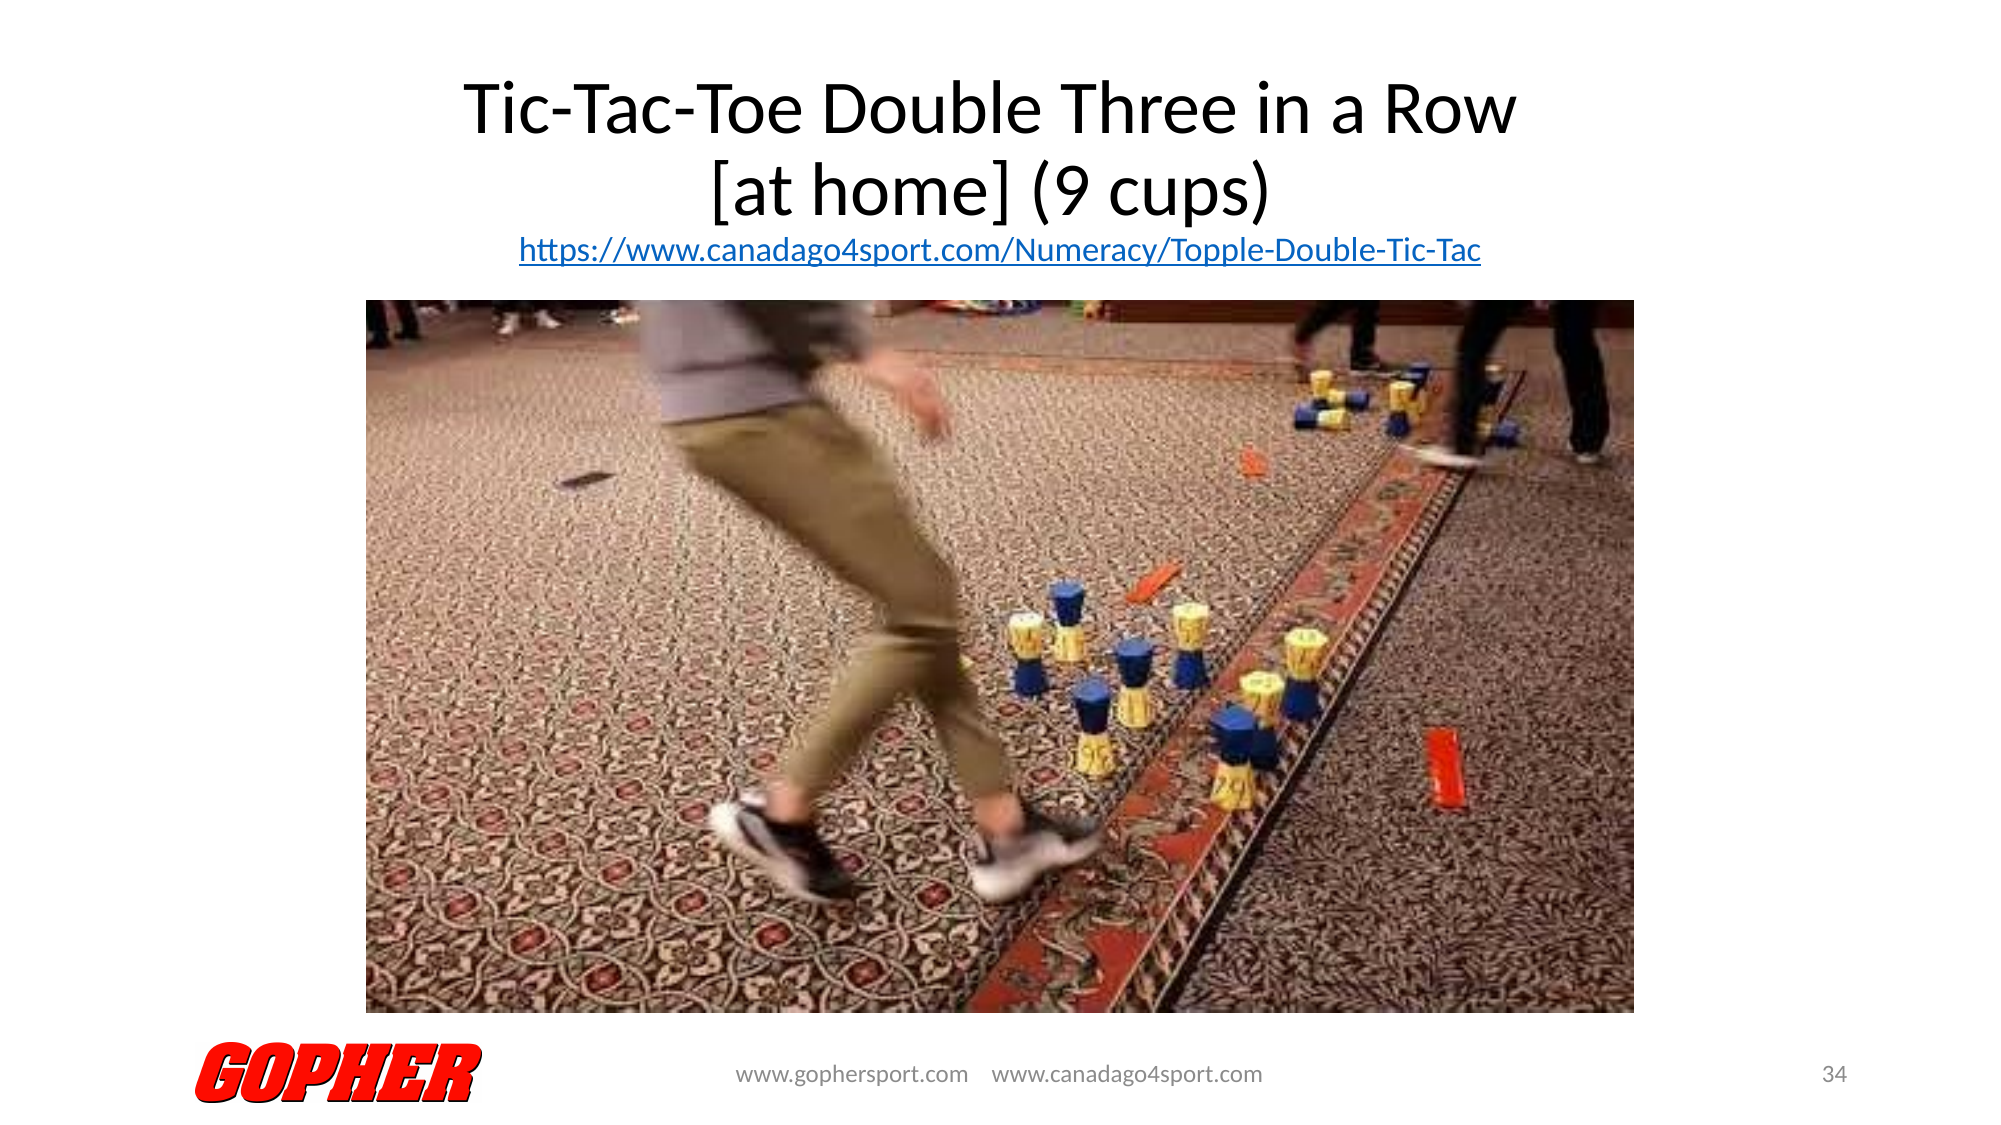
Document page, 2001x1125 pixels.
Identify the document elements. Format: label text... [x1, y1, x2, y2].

title Tic-Tac-Toe Double Three in a Row [at home] (9 cups) https://www.canadago4sport.com/Numeracy/Topple-Double-Tic-Tac [137, 59, 1863, 278]
picture [195, 1042, 482, 1103]
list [365, 299, 1635, 1014]
slide_number 34 [1412, 1042, 1863, 1103]
footer www.gophersport.com www.canadago4sport.com [662, 1042, 1338, 1103]
